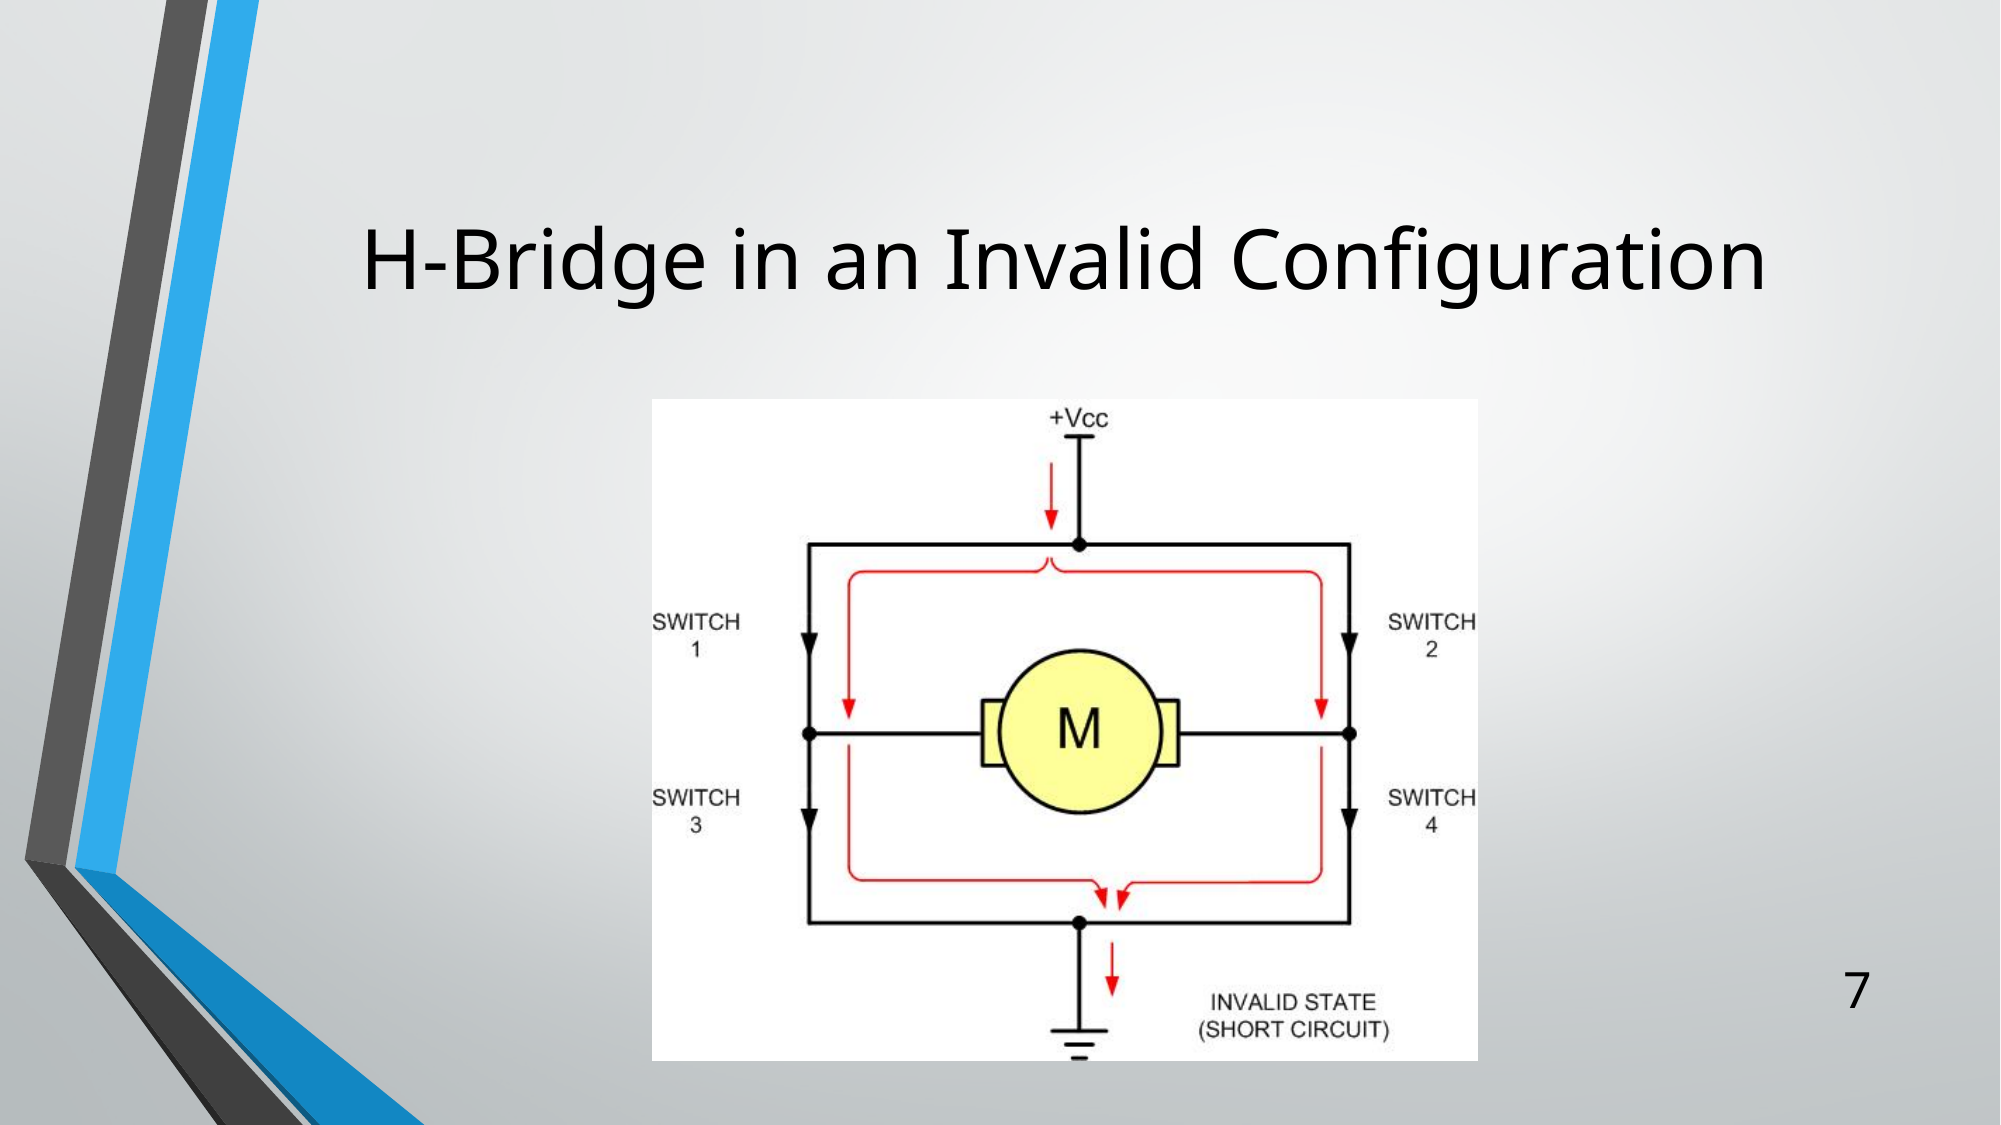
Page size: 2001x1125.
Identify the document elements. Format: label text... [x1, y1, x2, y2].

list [652, 399, 1478, 1061]
title H-Bridge in an Invalid Configuration [243, 112, 1887, 400]
slide_number 7 [1796, 962, 1887, 1023]
